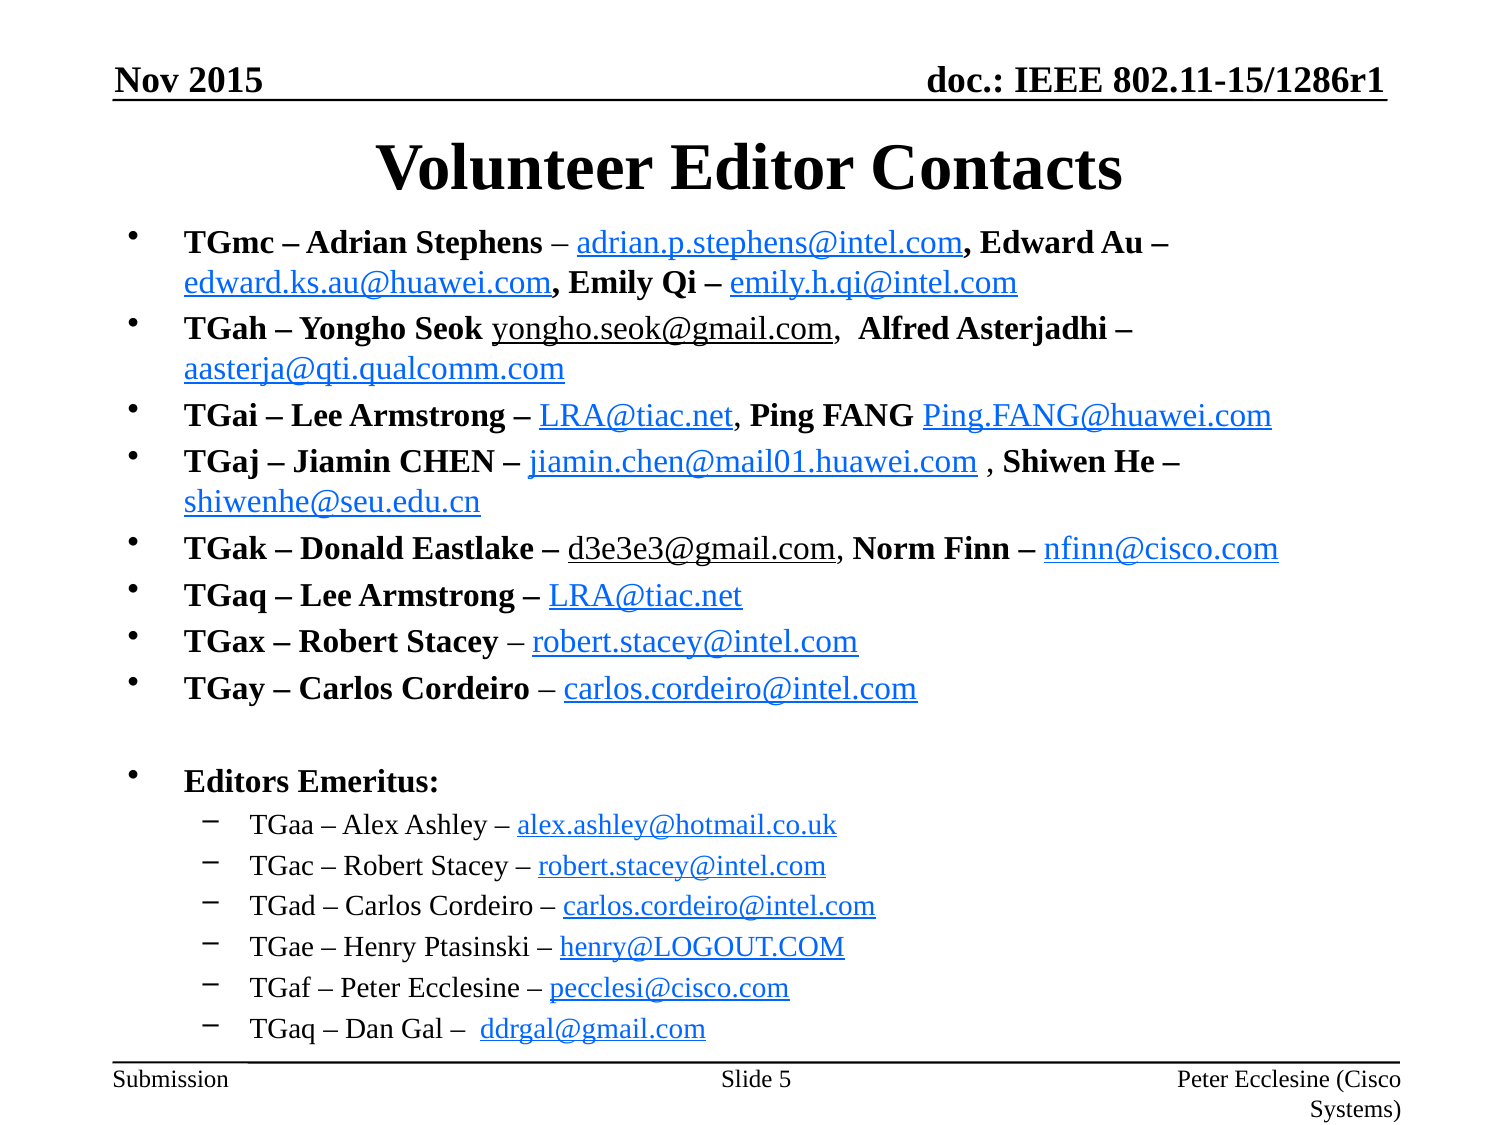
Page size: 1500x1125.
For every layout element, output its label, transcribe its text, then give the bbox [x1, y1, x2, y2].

title Volunteer Editor Contacts [112, 74, 1388, 212]
list TGmc – Adrian Stephens – adrian.p.stephens@intel.com, Edward Au – edward.ks.au@huawei.com, Emily Qi – emily.h.qi@intel.com TGah – Yongho Seok yongho.seok@gmail.com, Alfred Asterjadhi – aasterja@qti.qualcomm.com TGai – Lee Armstrong – LRA@tiac.net, Ping FANG Ping.FANG@huawei.com TGaj – Jiamin CHEN – jiamin.chen@mail01.huawei.com , Shiwen He – shiwenhe@seu.edu.cn TGak – Donald Eastlake – d3e3e3@gmail.com, Norm Finn – nfinn@cisco.com TGaq – Lee Armstrong – LRA@tiac.net TGax – Robert Stacey – robert.stacey@intel.com TGay – Carlos Cordeiro – carlos.cordeiro@intel.com Editors Emeritus: TGaa – Alex Ashley – alex.ashley@hotmail.co.uk TGac – Robert Stacey – robert.stacey@intel.com TGad – Carlos Cordeiro – carlos.cordeiro@intel.com TGae – Henry Ptasinski – henry@LOGOUT.COM TGaf – Peter Ecclesine – pecclesi@cisco.com TGaq – Dan Gal – ddrgal@gmail.com [112, 212, 1388, 1063]
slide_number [114, 54, 265, 101]
footer Peter Ecclesine (Cisco Systems) [1164, 1061, 1402, 1093]
slide_number Slide 5 [720, 1063, 792, 1093]
